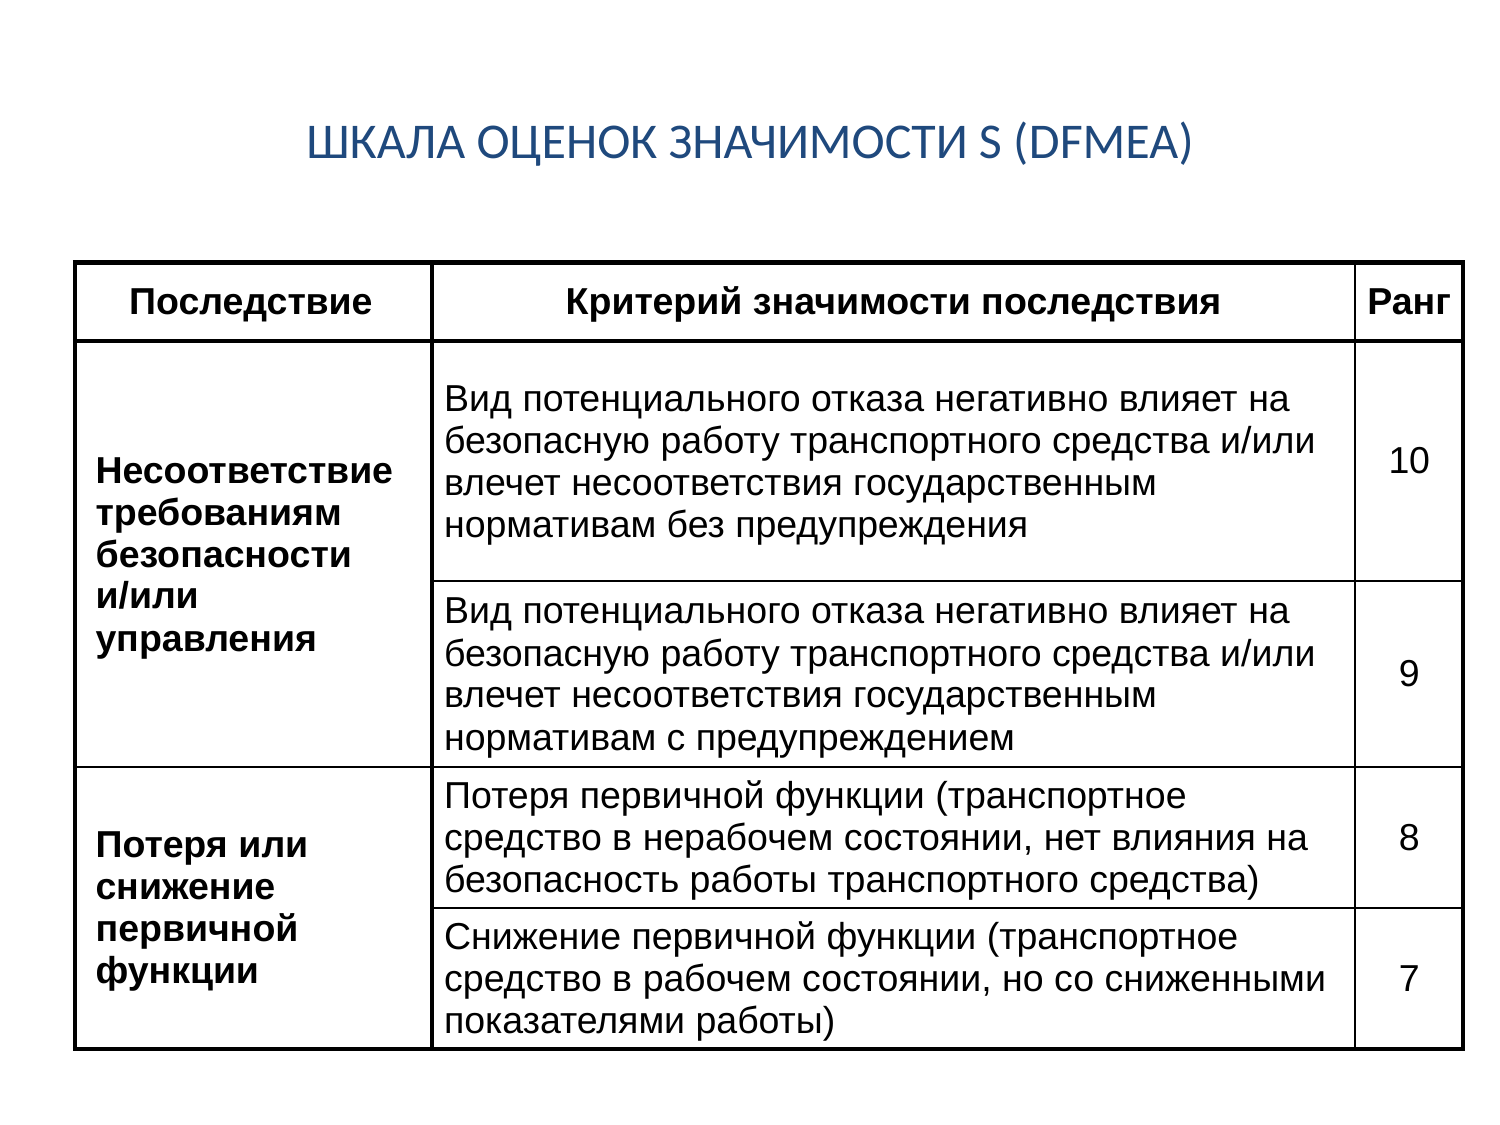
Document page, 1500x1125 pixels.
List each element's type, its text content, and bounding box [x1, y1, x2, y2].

table_cell Потеря первичной функции (транспортное средство в нерабочем состоянии, нет влияния на безопасность работы транспортного средства) [434, 768, 1354, 907]
table_cell 9 [1356, 582, 1461, 766]
table_cell Потеря или снижение первичной функции [77, 768, 430, 1047]
table_cell 10 [1356, 343, 1461, 580]
table_cell 7 [1356, 909, 1461, 1047]
table_header Ранг [1356, 265, 1461, 339]
table_cell Вид потенциального отказа негативно влияет на безопасную работу транспортного средства и/или влечет несоответствия государственным нормативам с предупреждением [434, 582, 1354, 766]
table_cell 8 [1356, 768, 1461, 907]
table_cell Вид потенциального отказа негативно влияет на безопасную работу транспортного средства и/или влечет несоответствия государственным нормативам без предупреждения [434, 343, 1354, 580]
table_cell Несоответствие требованиям безопасности и/или управления [77, 343, 430, 766]
table_cell Снижение первичной функции (транспортное средство в рабочем состоянии, но со сниженными показателями работы) [434, 909, 1354, 1047]
title ШКАЛА ОЦЕНОК ЗНАЧИМОСТИ S (DFMEA) [75, 37, 1425, 241]
table_header Критерий значимости последствия [434, 265, 1354, 339]
table_header Последствие [77, 265, 430, 339]
